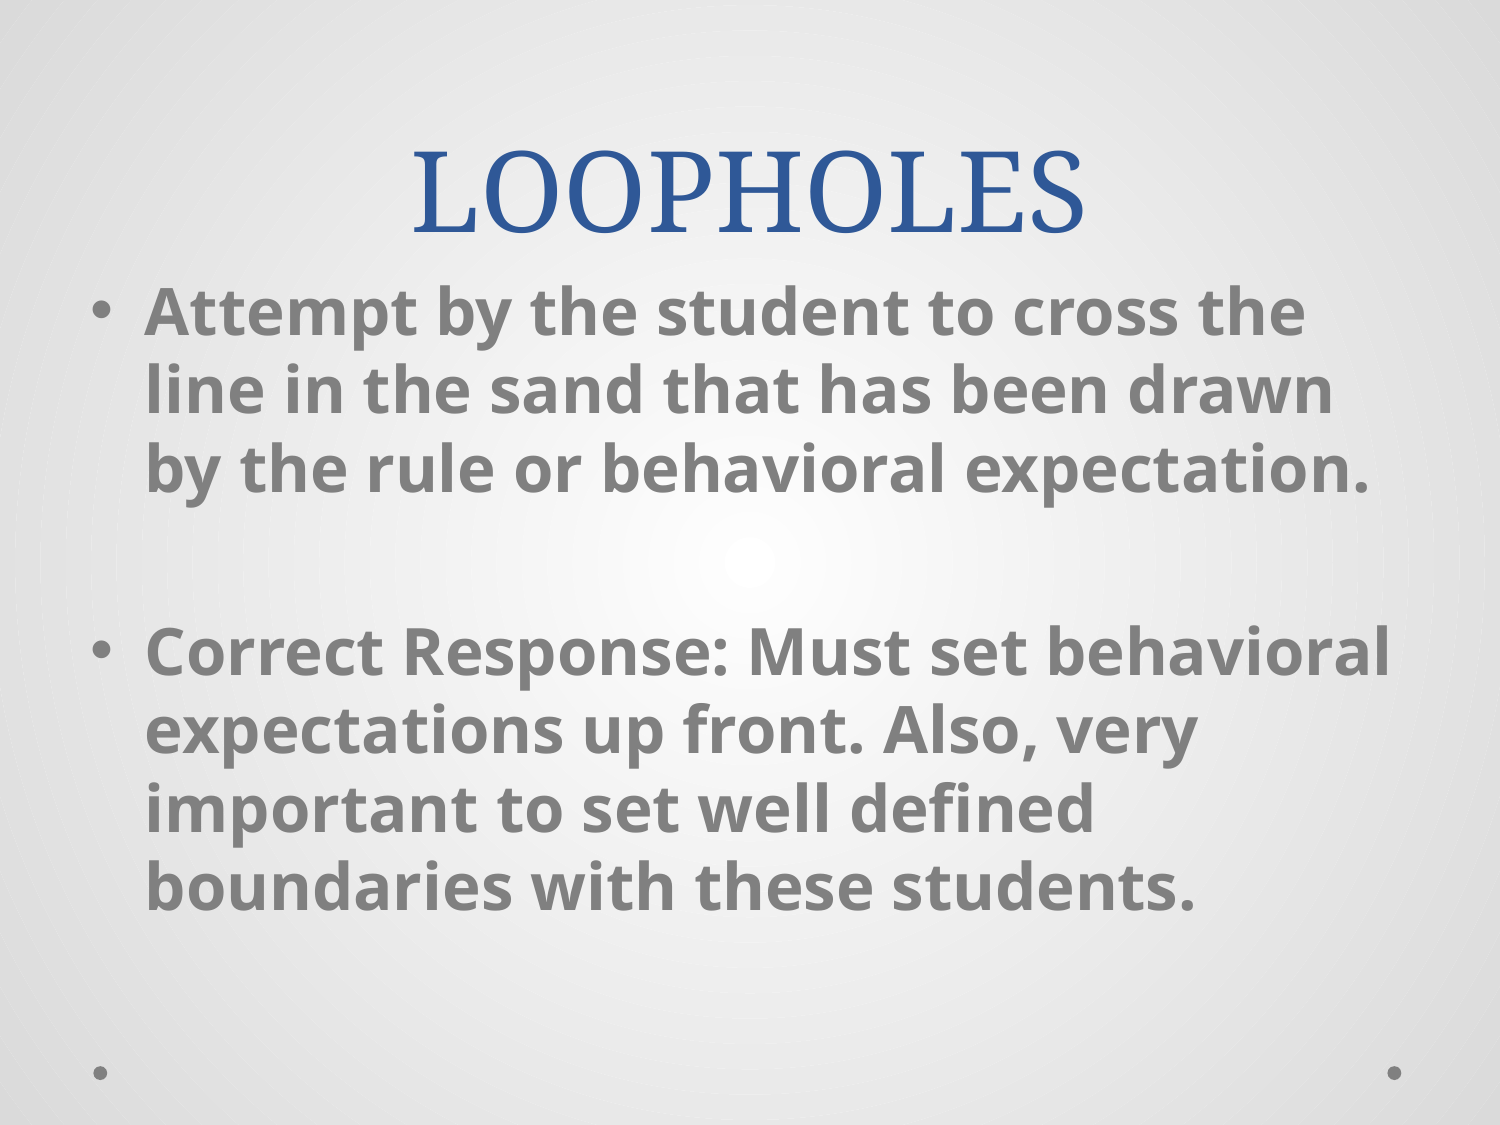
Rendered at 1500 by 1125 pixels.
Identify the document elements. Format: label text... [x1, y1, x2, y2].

list Attempt by the student to cross the line in the sand that has been drawn by the rule or behavioral expectation. Correct Response: Must set behavioral expectations up front. Also, very important to set well defined boundaries with these students. [75, 262, 1425, 1005]
title LOOPHOLES [75, 0, 1425, 262]
